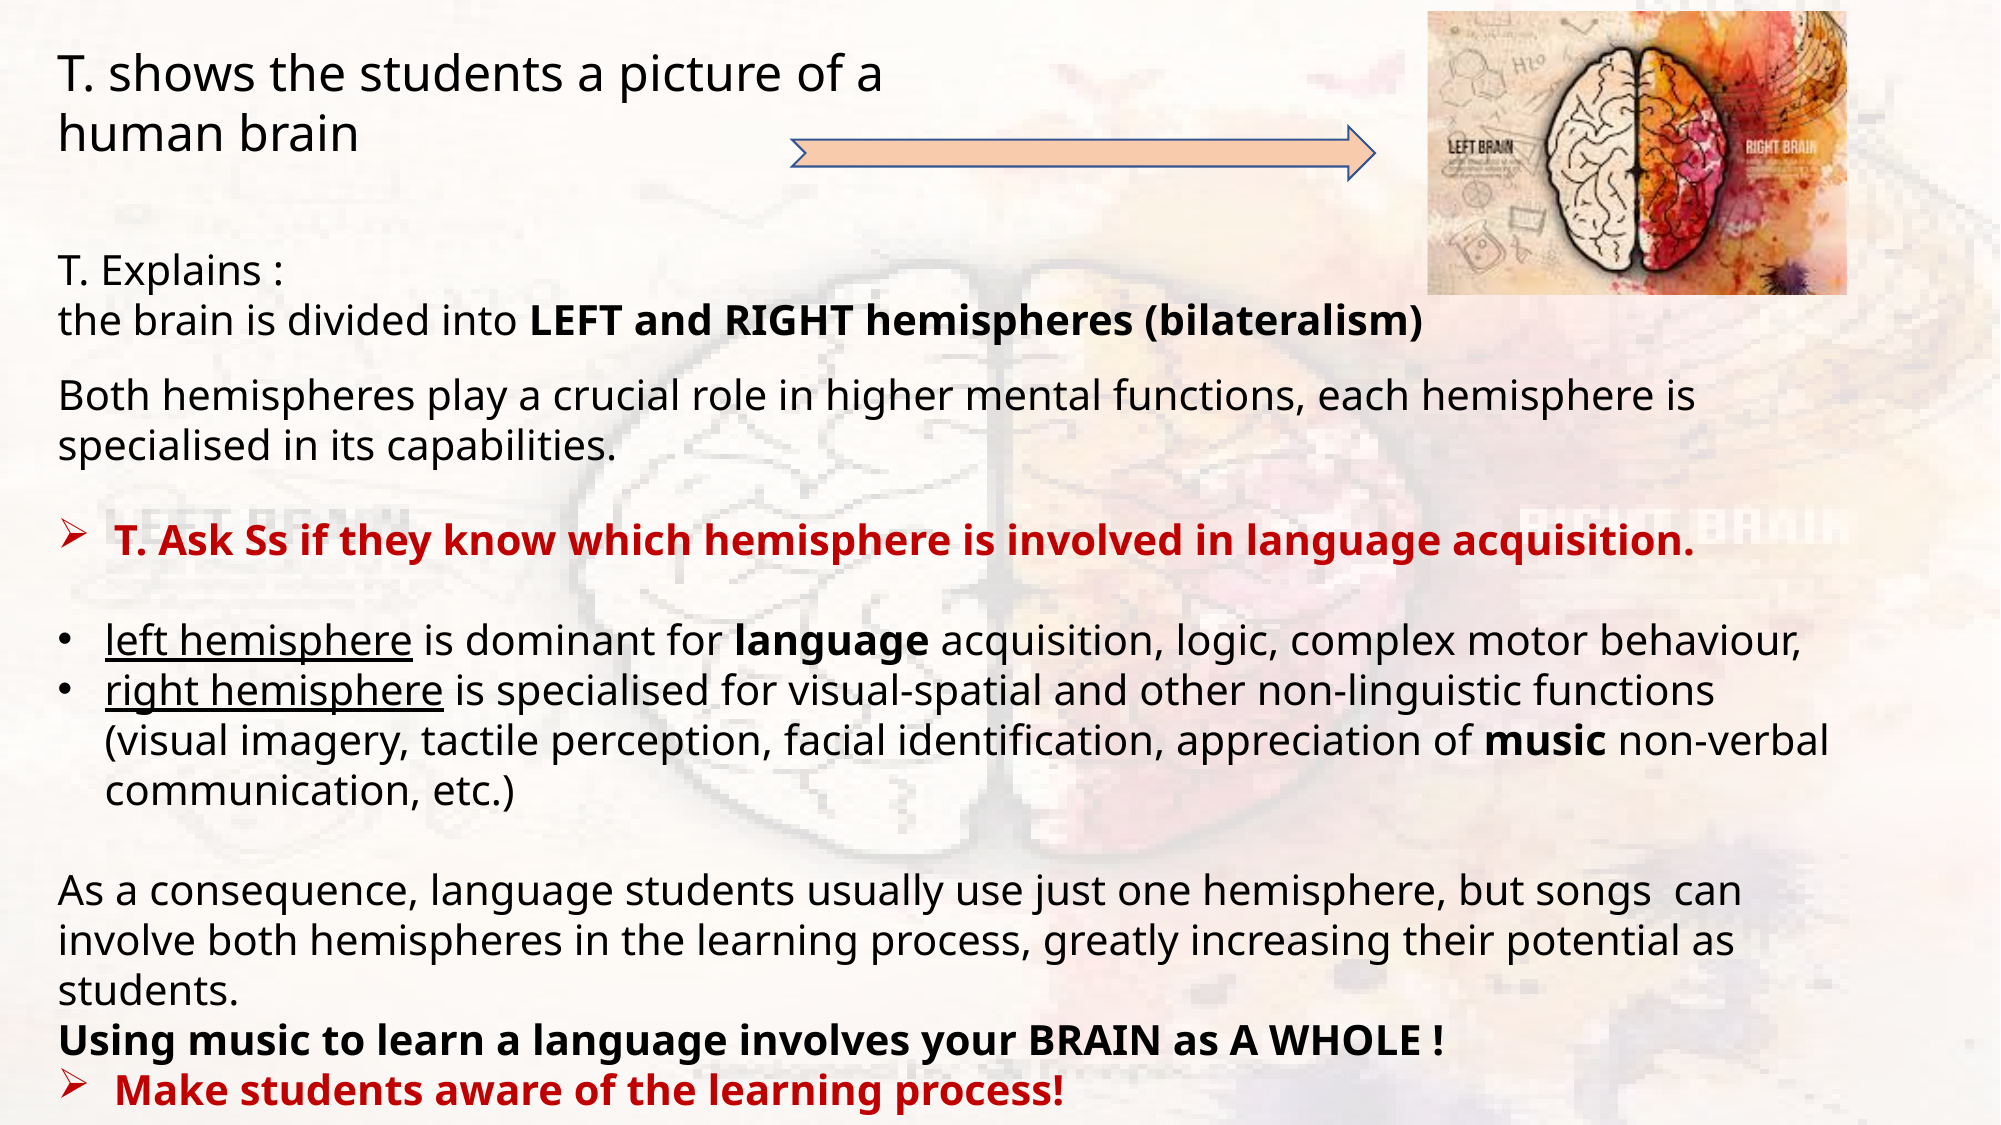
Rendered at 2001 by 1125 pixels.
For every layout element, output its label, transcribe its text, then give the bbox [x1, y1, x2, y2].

text_box [789, 123, 1377, 183]
text_box T. shows the students a picture of a human brain [42, 34, 1070, 214]
text_box T. Explains : the brain is divided into LEFT and RIGHT hemispheres (bilateralism) Both hemispheres play a crucial role in higher mental functions, each hemisphere is specialised in its capabilities. T. Ask Ss if they know which hemisphere is involved in language acquisition. left hemisphere is dominant for language acquisition, logic, complex motor behaviour, right hemisphere is specialised for visual-spatial and other non-linguistic functions (visual imagery, tactile perception, facial identification, appreciation of music non-verbal communication, etc.) As a consequence, language students usually use just one hemisphere, but songs can involve both hemispheres in the learning process, greatly increasing their potential as students. Using music to learn a language involves your BRAIN as A WHOLE ! Make students aware of the learning process! [42, 236, 1848, 1125]
picture [1427, 11, 1848, 295]
